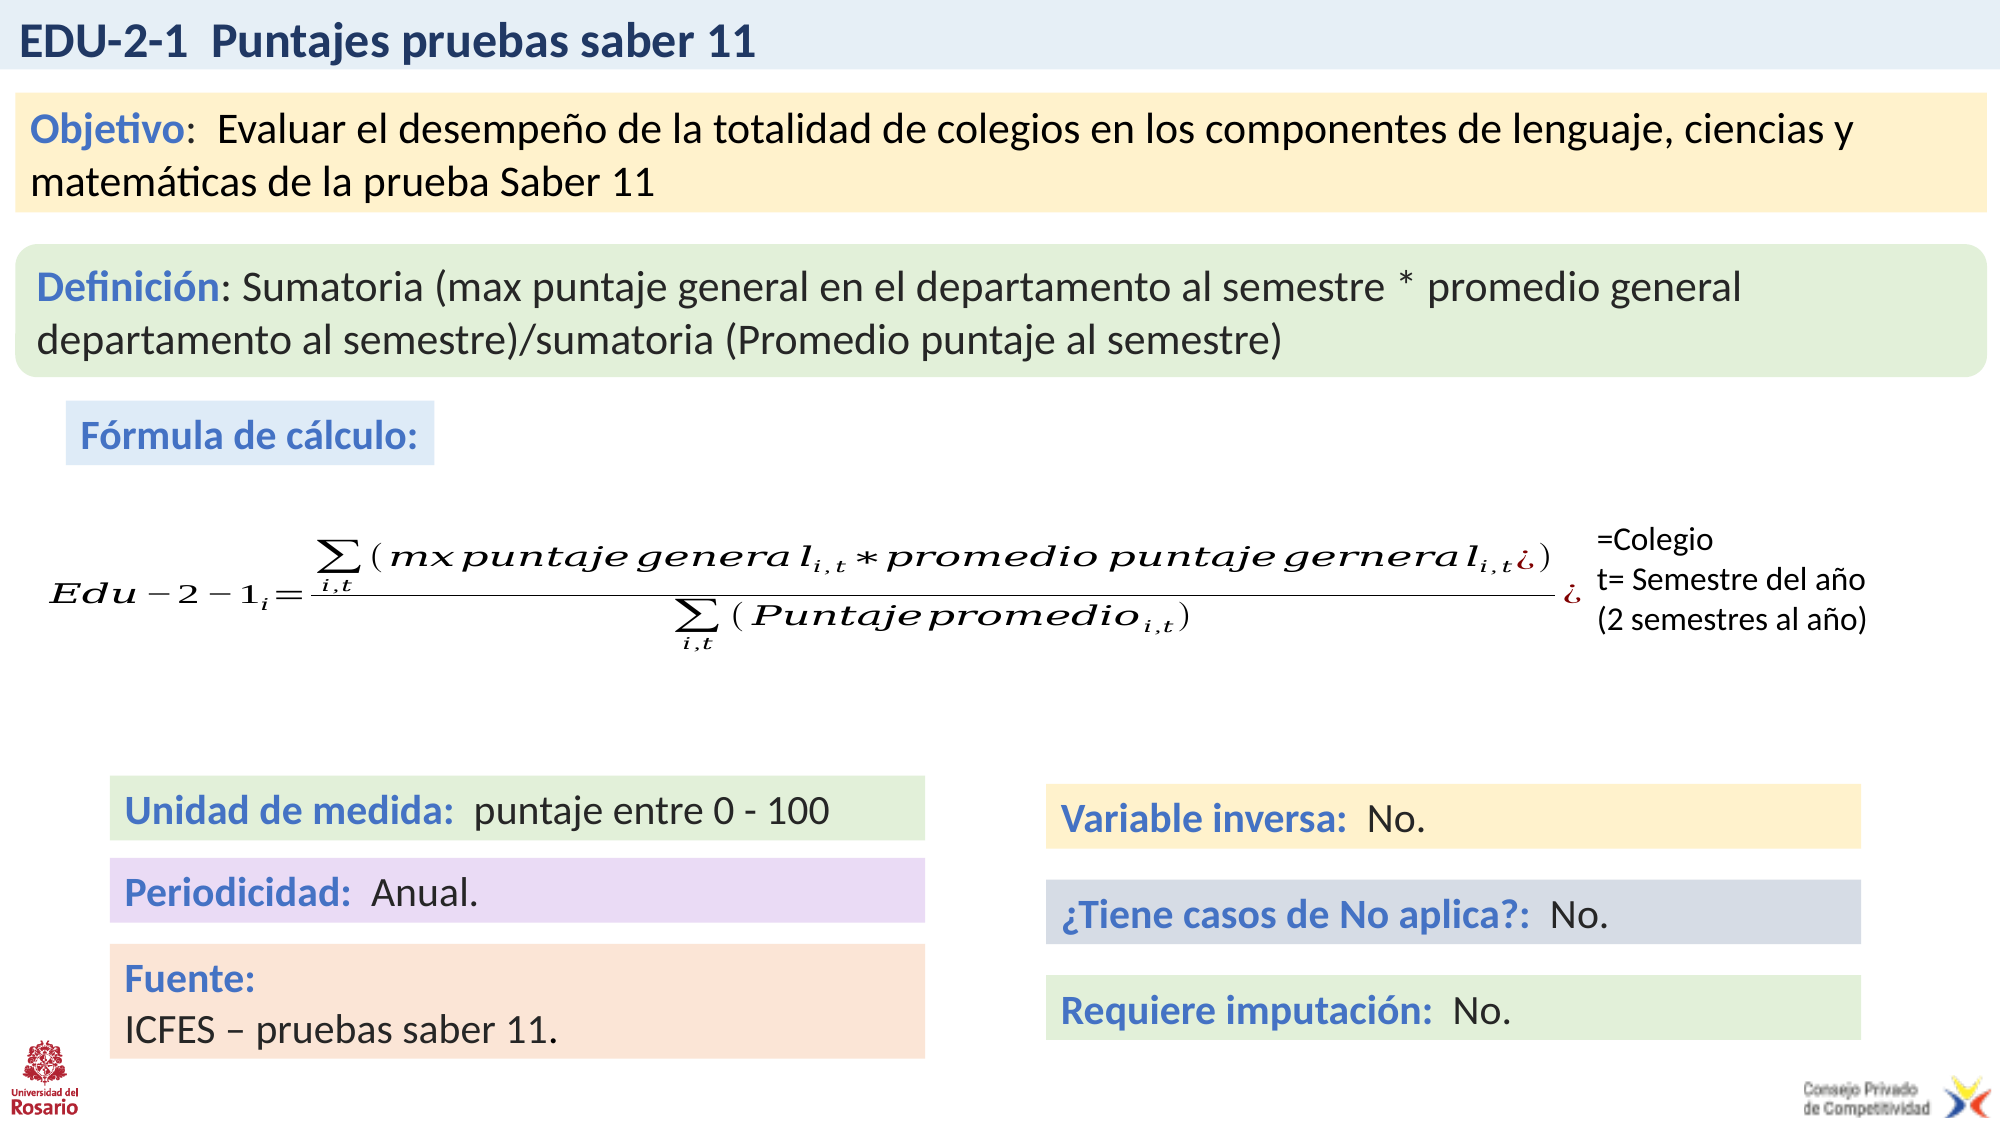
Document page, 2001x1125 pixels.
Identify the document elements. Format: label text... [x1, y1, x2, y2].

text_box Fórmula de cálculo: [65, 400, 435, 466]
text_box Objetivo: Evaluar el desempeño de la totalidad de colegios en los componentes de lenguaje, ciencias y matemáticas de la prueba Saber 11 [15, 92, 1987, 213]
picture [0, 1034, 90, 1125]
text_box Periodicidad: Anual. [109, 857, 926, 923]
text_box ¿Tiene casos de No aplica?: No. [1046, 879, 1862, 945]
text_box Requiere imputación: No. [1046, 975, 1862, 1040]
text_box Definición: Sumatoria (max puntaje general en el departamento al semestre * promedio general departamento al semestre)/sumatoria (Promedio puntaje al semestre) [15, 244, 1988, 378]
text_box Fuente: ICFES – pruebas saber 11. [109, 943, 926, 1059]
text_box Variable inversa: No. [1046, 783, 1862, 849]
text_box Unidad de medida: puntaje entre 0 - 100 [109, 775, 926, 841]
title EDU-2-1 Puntajes pruebas saber 11 [4, 0, 1897, 83]
